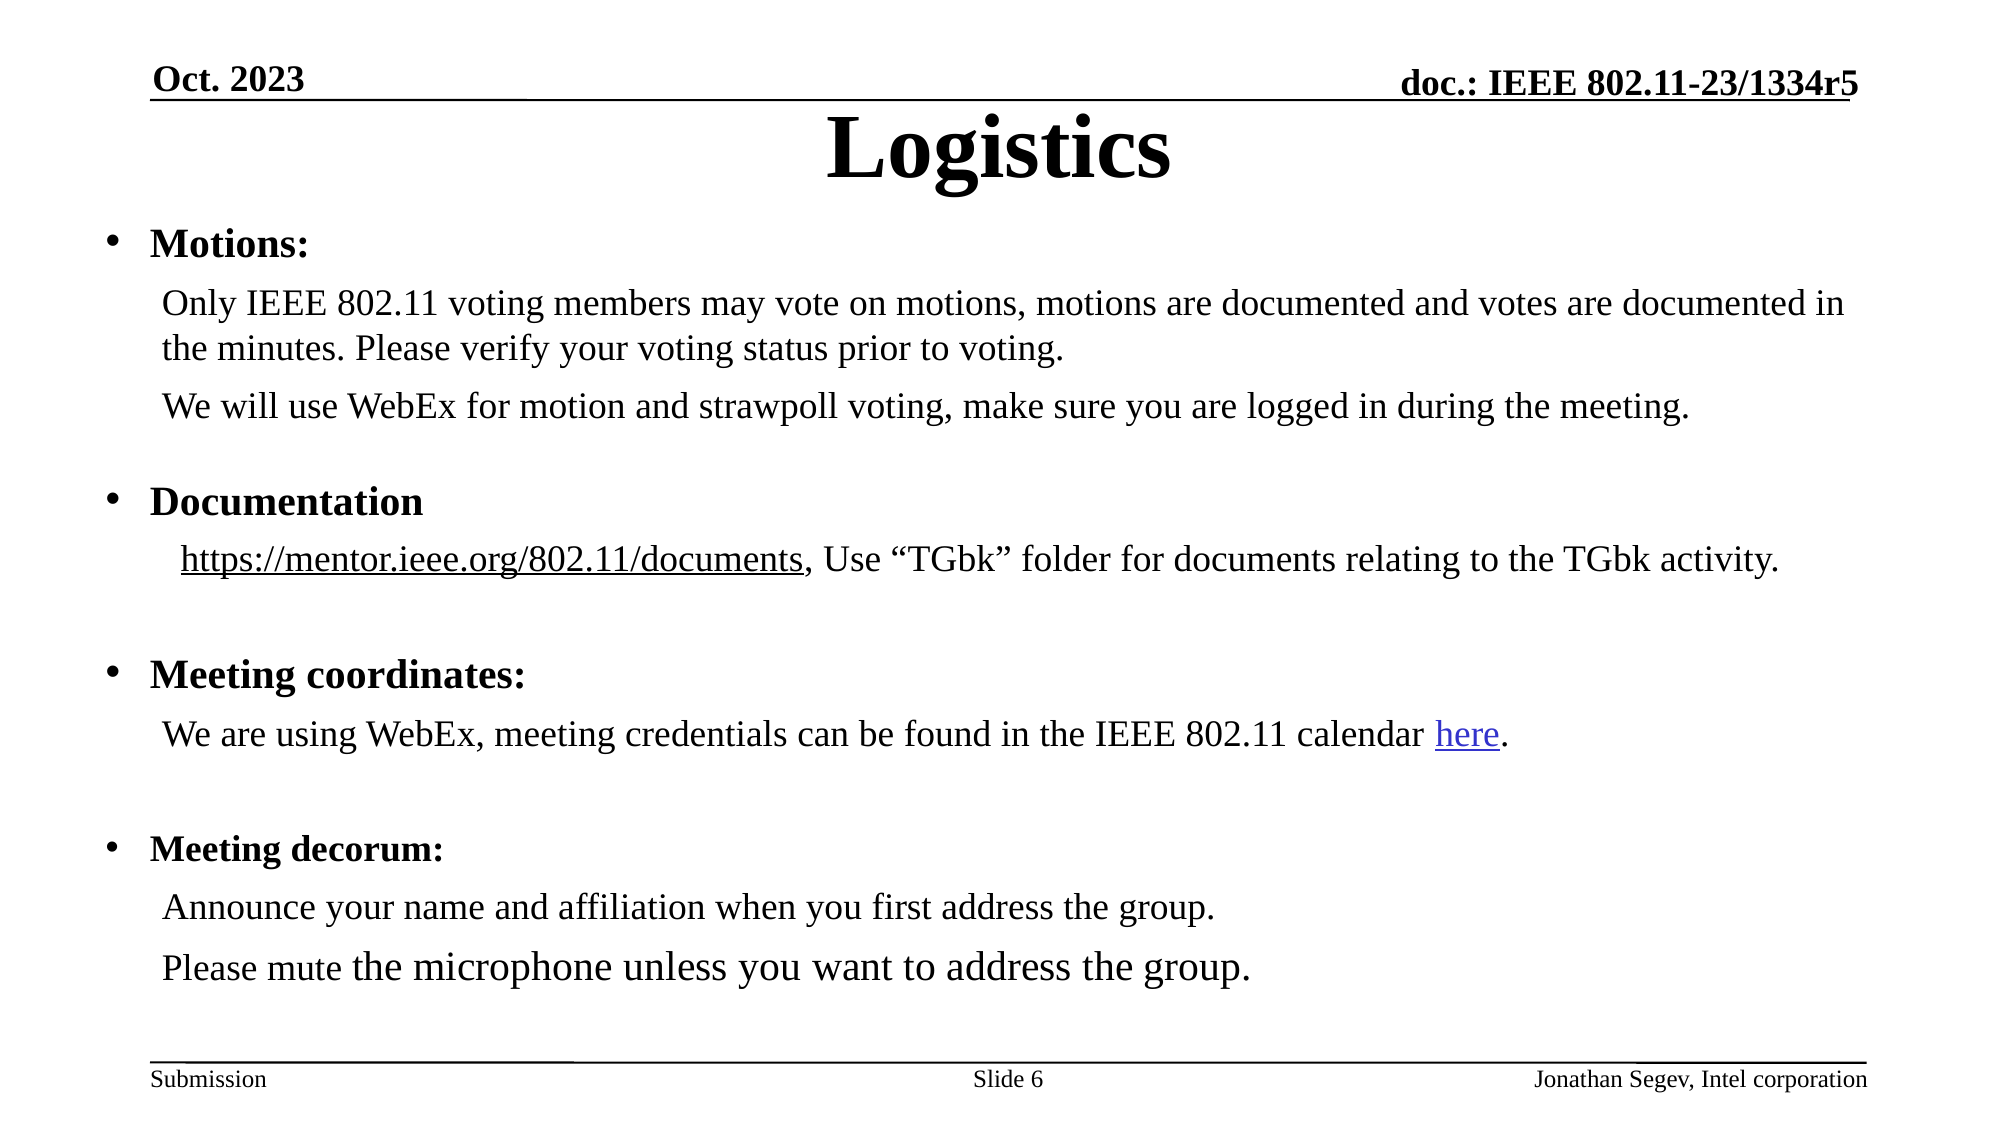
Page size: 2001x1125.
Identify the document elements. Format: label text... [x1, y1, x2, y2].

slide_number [152, 54, 563, 100]
footer Jonathan Segev, Intel corporation [1171, 1061, 1869, 1093]
title Logistics [149, 112, 1850, 170]
list Motions: Only IEEE 802.11 voting members may vote on motions, motions are documented and votes are documented in the minutes. Please verify your voting status prior to voting. We will use WebEx for motion and strawpoll voting, make sure you are logged in during the meeting. Documentation https://mentor.ieee.org/802.11/documents, Use “TGbk” folder for documents relating to the TGbk activity. Meeting coordinates: We are using WebEx, meeting credentials can be found in the IEEE 802.11 calendar here. Meeting decorum: Announce your name and affiliation when you first address the group. Please mute the microphone unless you want to address the group. [90, 207, 1898, 1000]
slide_number Slide 6 [950, 1061, 1067, 1123]
